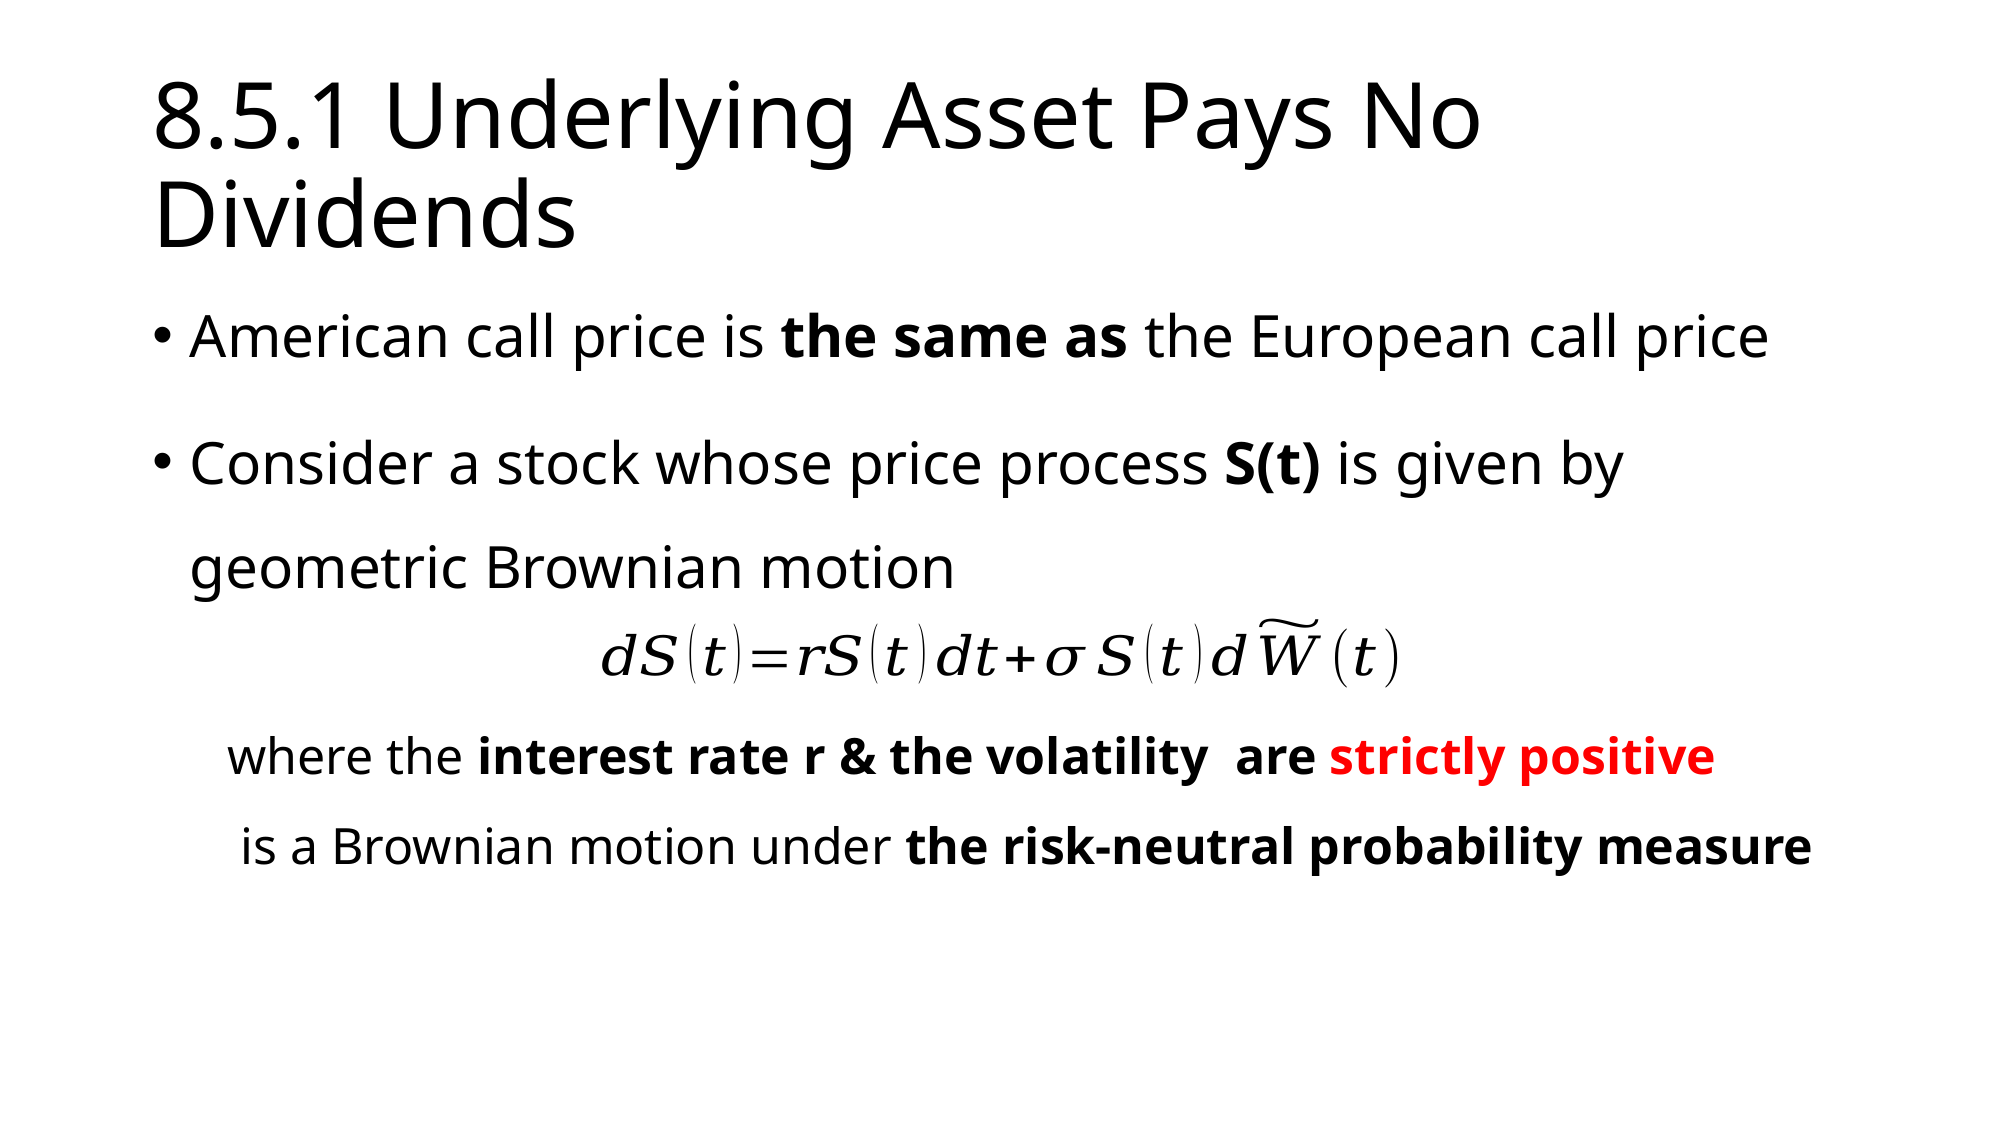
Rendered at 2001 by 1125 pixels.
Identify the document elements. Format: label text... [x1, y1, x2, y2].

title 8.5.1 Underlying Asset Pays No Dividends [137, 59, 1863, 278]
